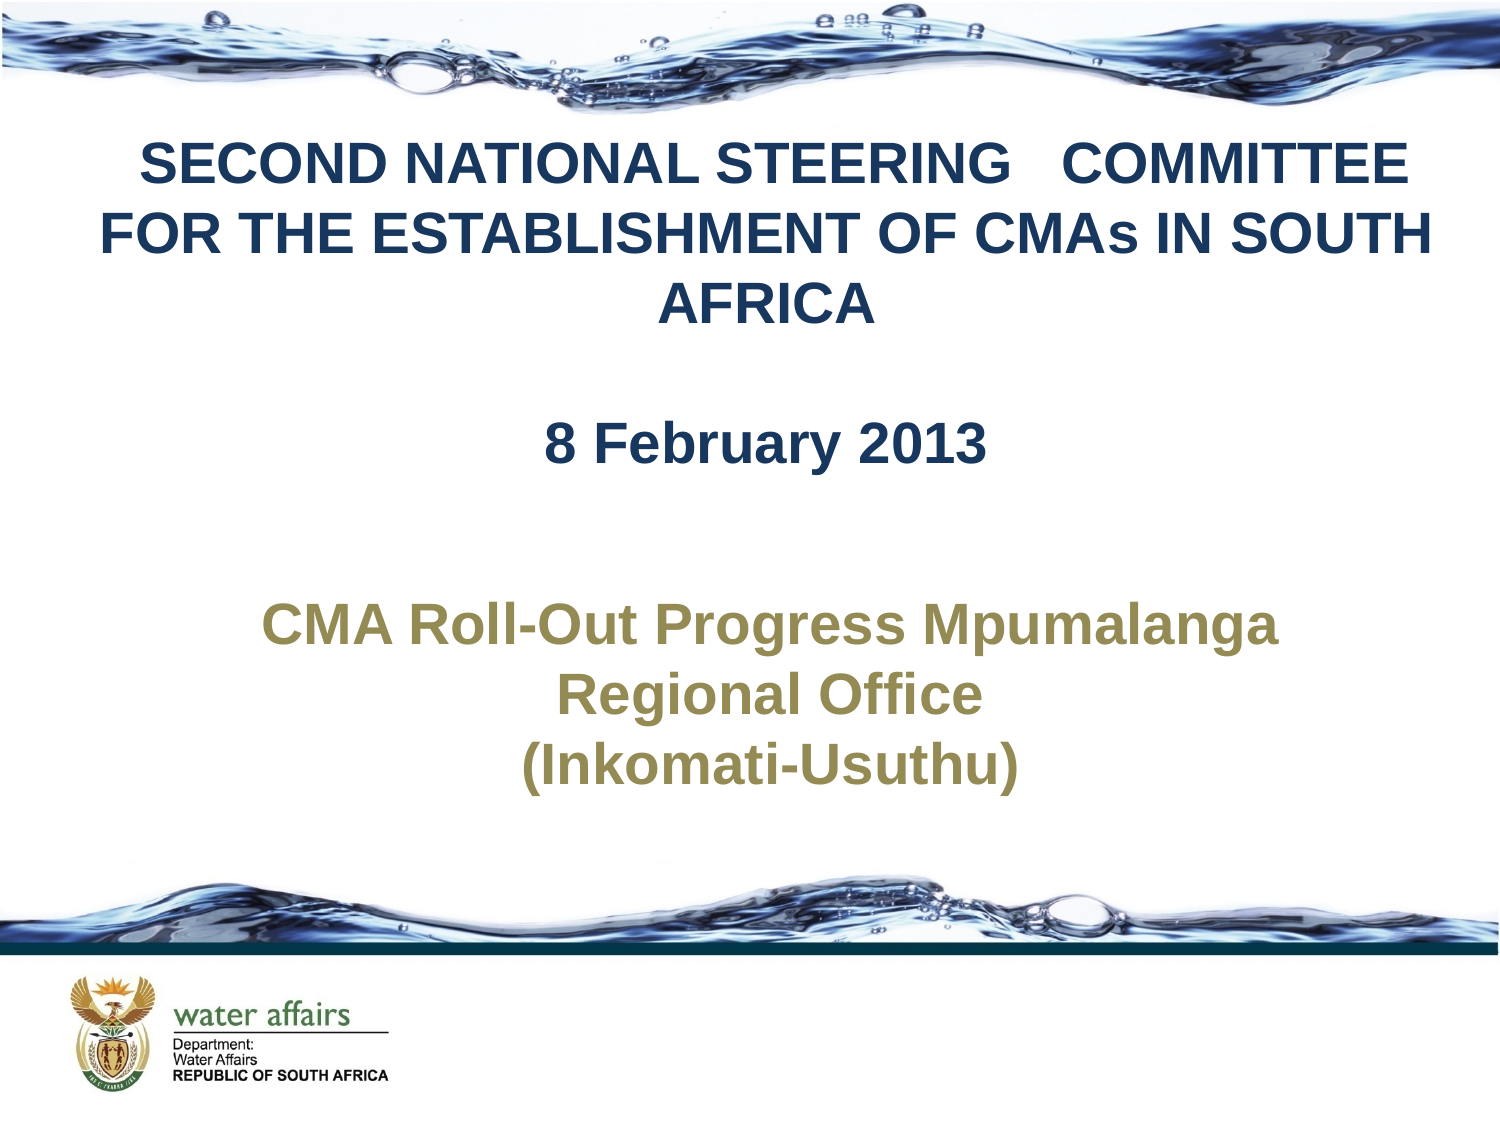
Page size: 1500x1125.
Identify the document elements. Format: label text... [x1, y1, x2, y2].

picture [0, 2, 1500, 1123]
text_box CMA Roll-Out Progress Mpumalanga Regional Office (Inkomati-Usuthu) [178, 525, 1363, 788]
text_box SECOND NATIONAL STEERING COMMITTEE FOR THE ESTABLISHMENT OF CMAs IN SOUTH AFRICA 8 February 2013 [75, 74, 1459, 525]
